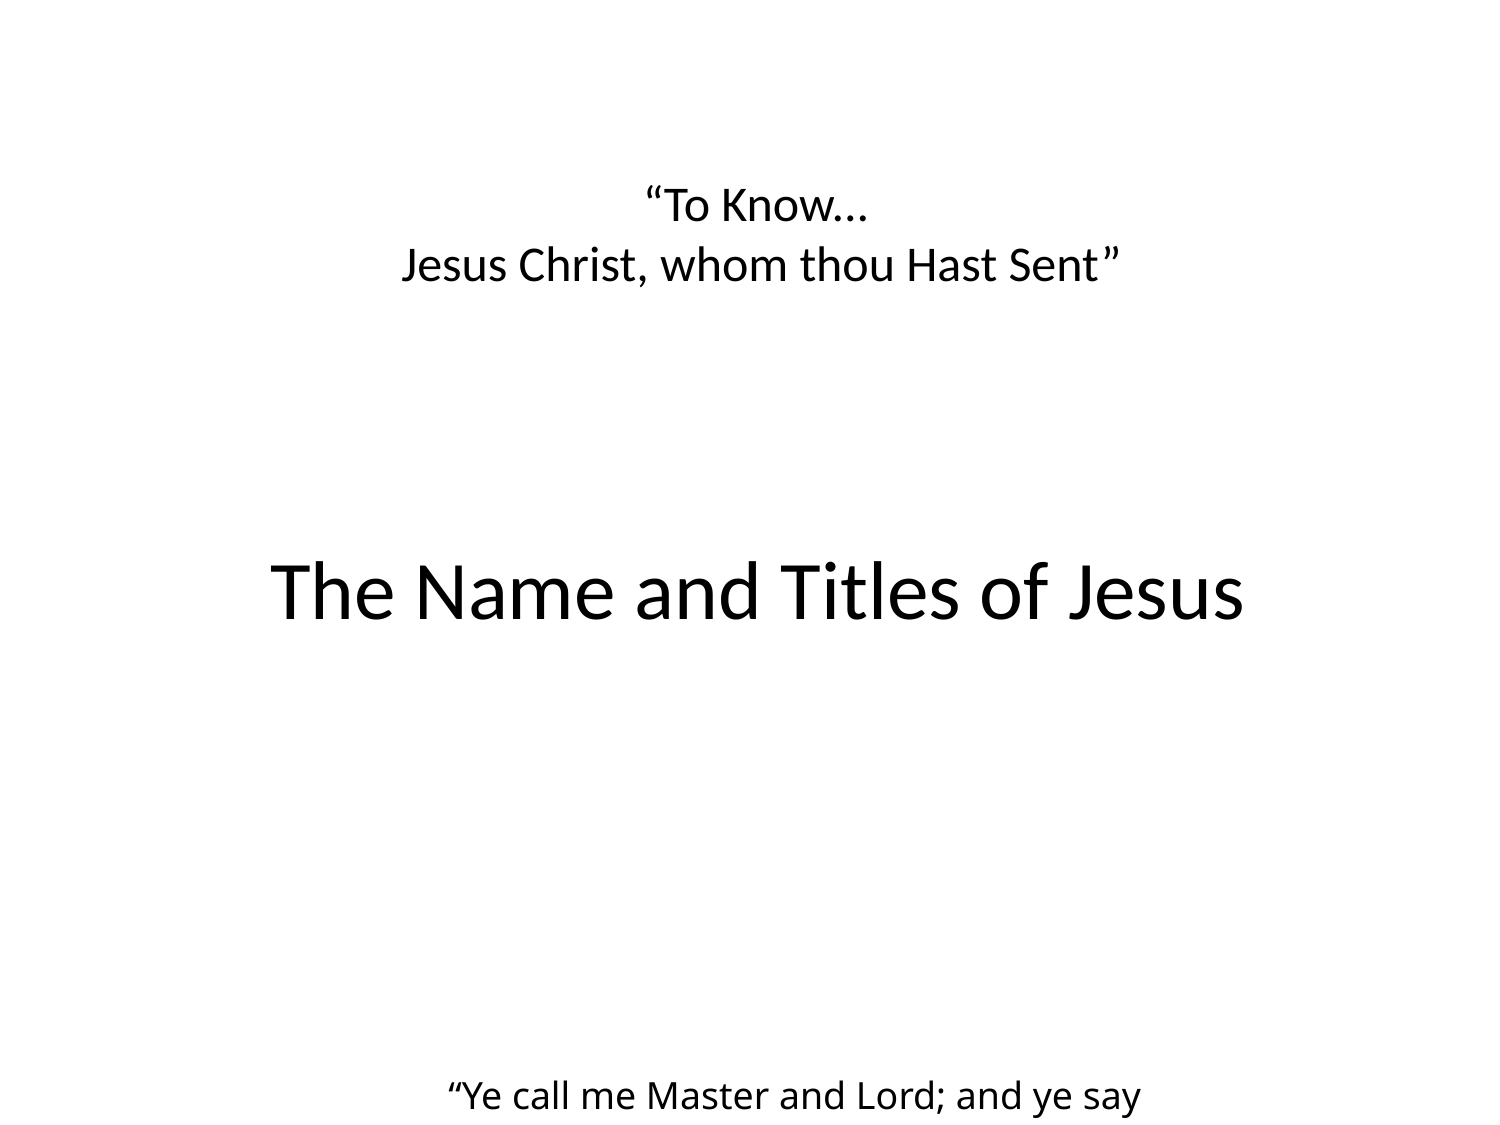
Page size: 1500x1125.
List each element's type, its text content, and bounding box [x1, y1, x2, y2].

text_box “To Know... Jesus Christ, whom thou Hast Sent” [175, 163, 1348, 299]
text_box The Name and Titles of Jesus [255, 528, 1261, 644]
